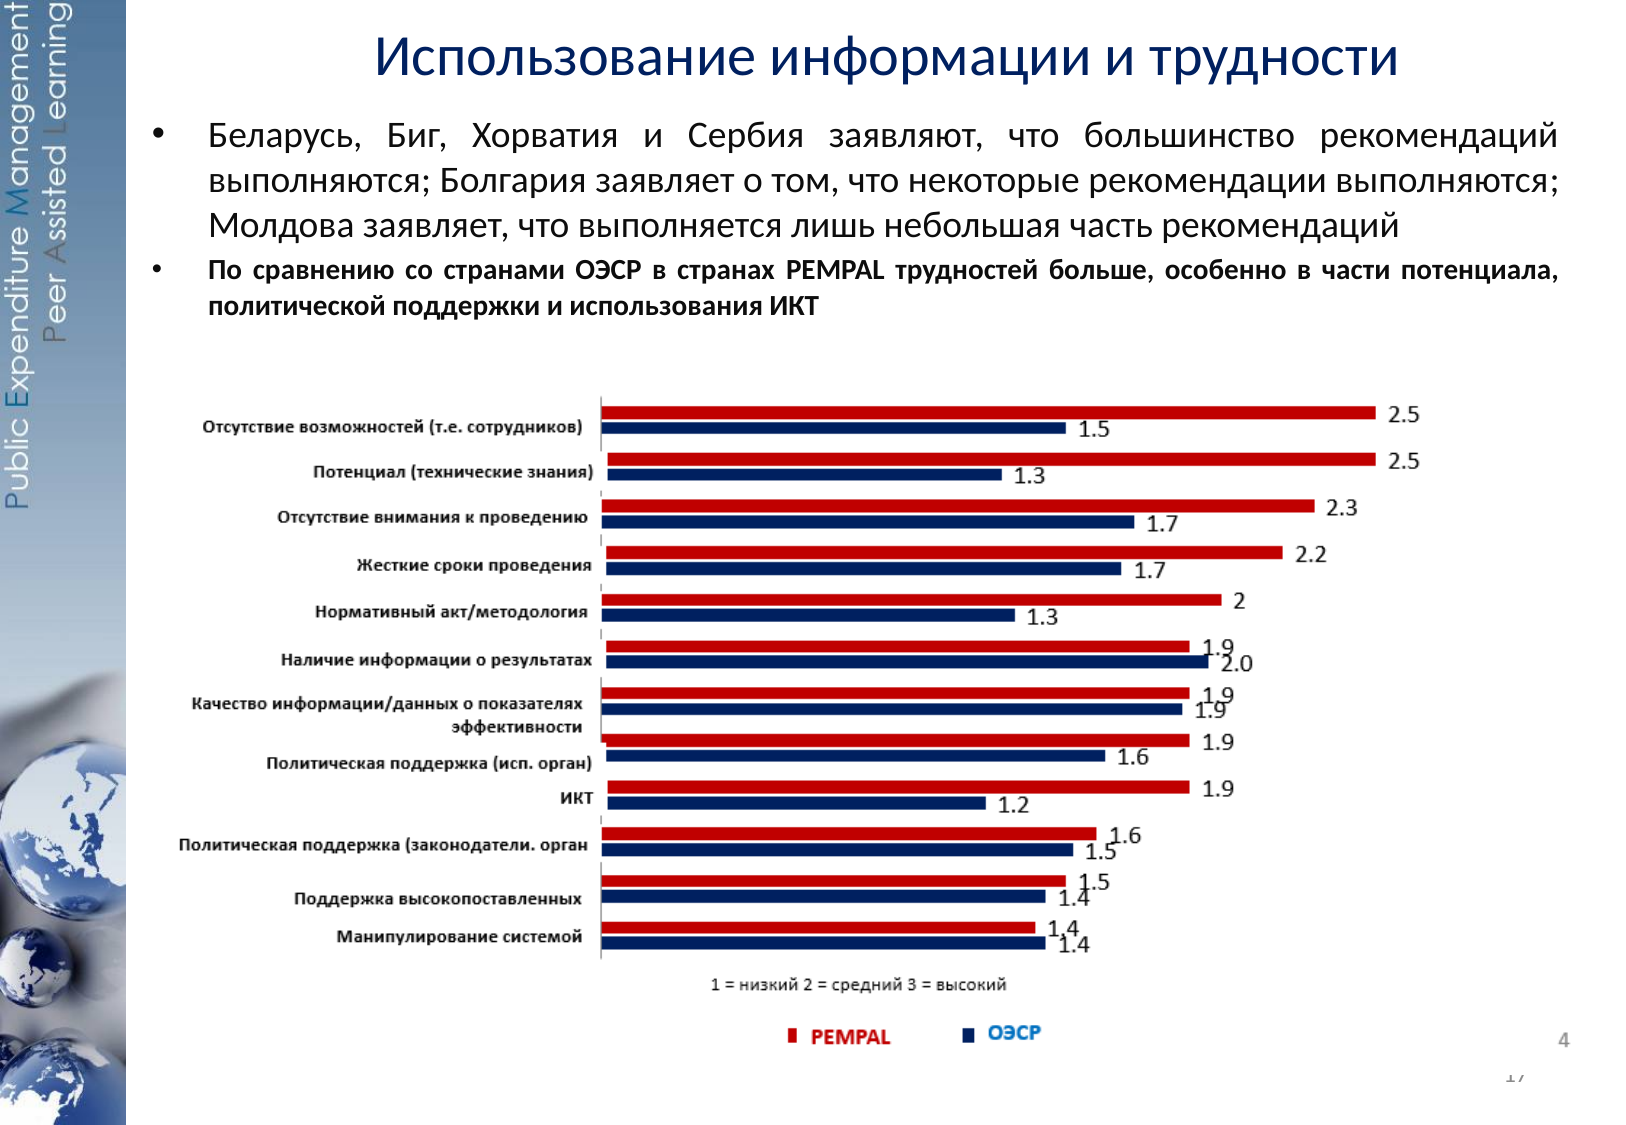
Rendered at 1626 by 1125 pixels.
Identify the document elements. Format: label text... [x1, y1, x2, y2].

text_box Использование информации и трудности [138, 9, 1625, 95]
picture [137, 386, 1601, 1076]
picture [0, 0, 126, 1125]
subtitle Беларусь, Биг, Хорватия и Сербия заявляют, что большинство рекомендаций выполняются; Болгария заявляет о том, что некоторые рекомендации выполняются; Молдова заявляет, что выполняется лишь небольшая часть рекомендаций По сравнению со странами ОЭСР в странах PEMPAL трудностей больше, особенно в части потенциала, политической поддержки и использования ИКТ [167, 102, 1575, 386]
